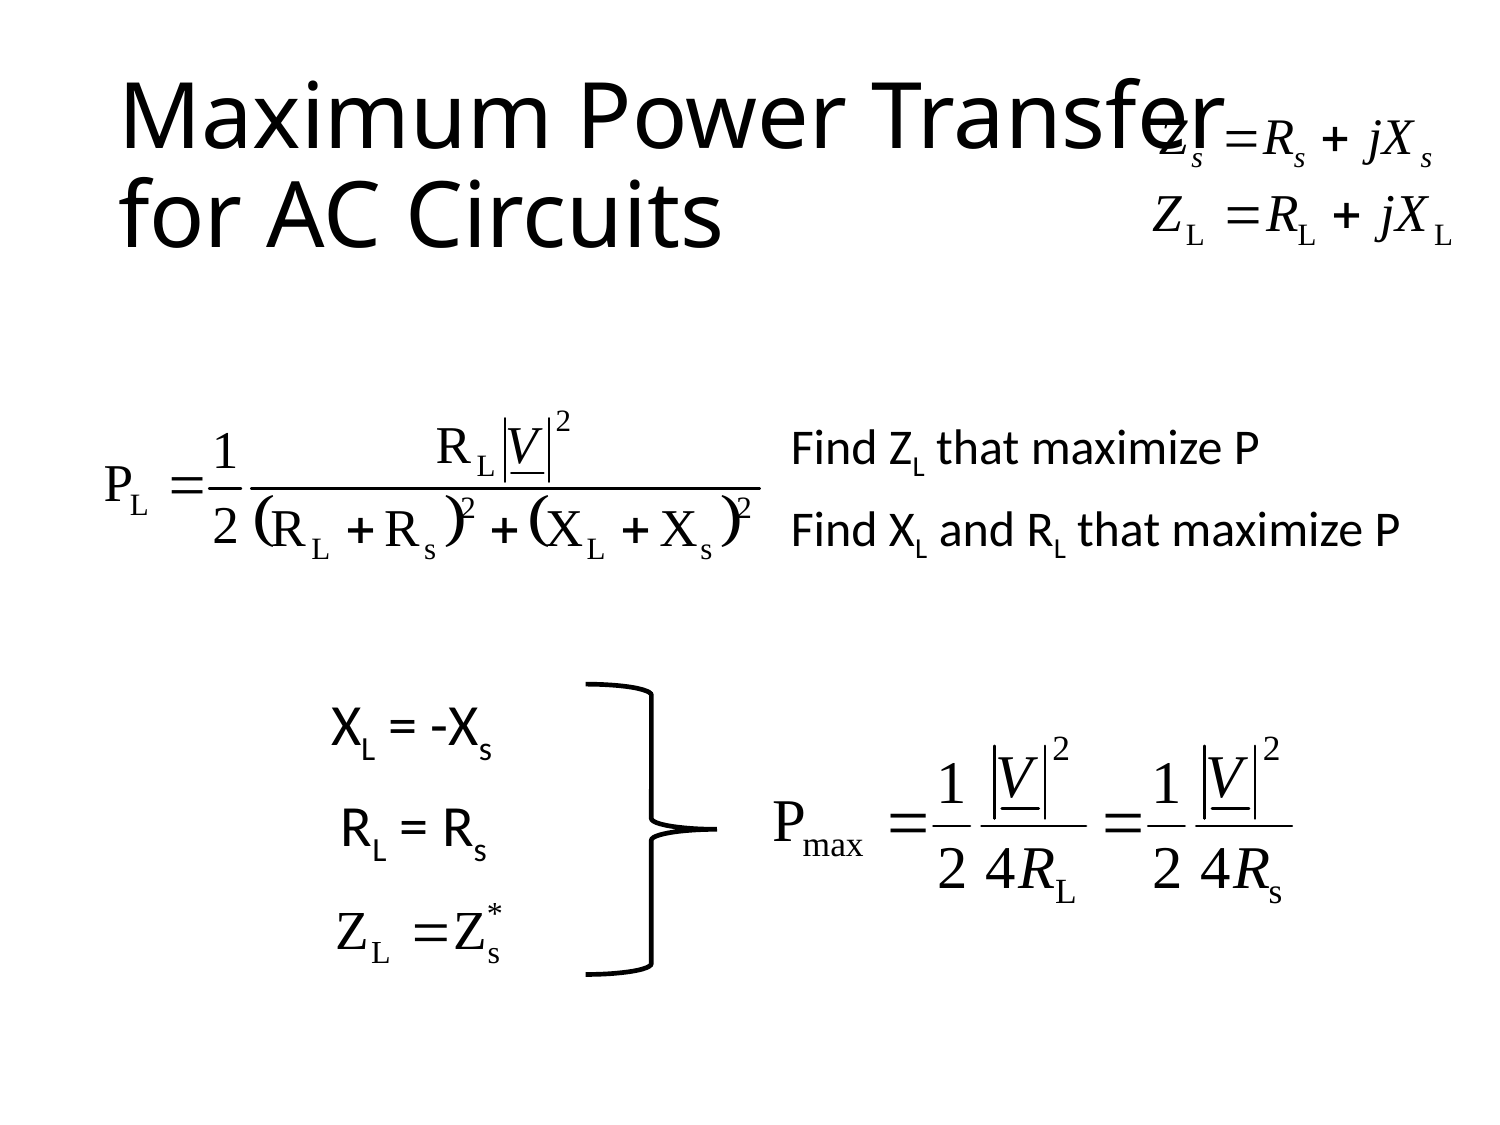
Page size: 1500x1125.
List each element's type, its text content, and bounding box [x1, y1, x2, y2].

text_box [1090, 719, 1304, 918]
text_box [95, 395, 769, 573]
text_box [763, 719, 1090, 918]
title Maximum Power Transfer for AC Circuits [103, 59, 1397, 278]
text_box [1143, 178, 1463, 254]
text_box Find ZL that maximize P [776, 406, 1390, 490]
text_box [585, 683, 717, 976]
text_box RL = Rs [325, 780, 559, 876]
text_box XL = -Xs [316, 680, 515, 775]
text_box Find XL and RL that maximize P [776, 489, 1459, 573]
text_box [1150, 102, 1442, 178]
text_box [326, 889, 510, 977]
